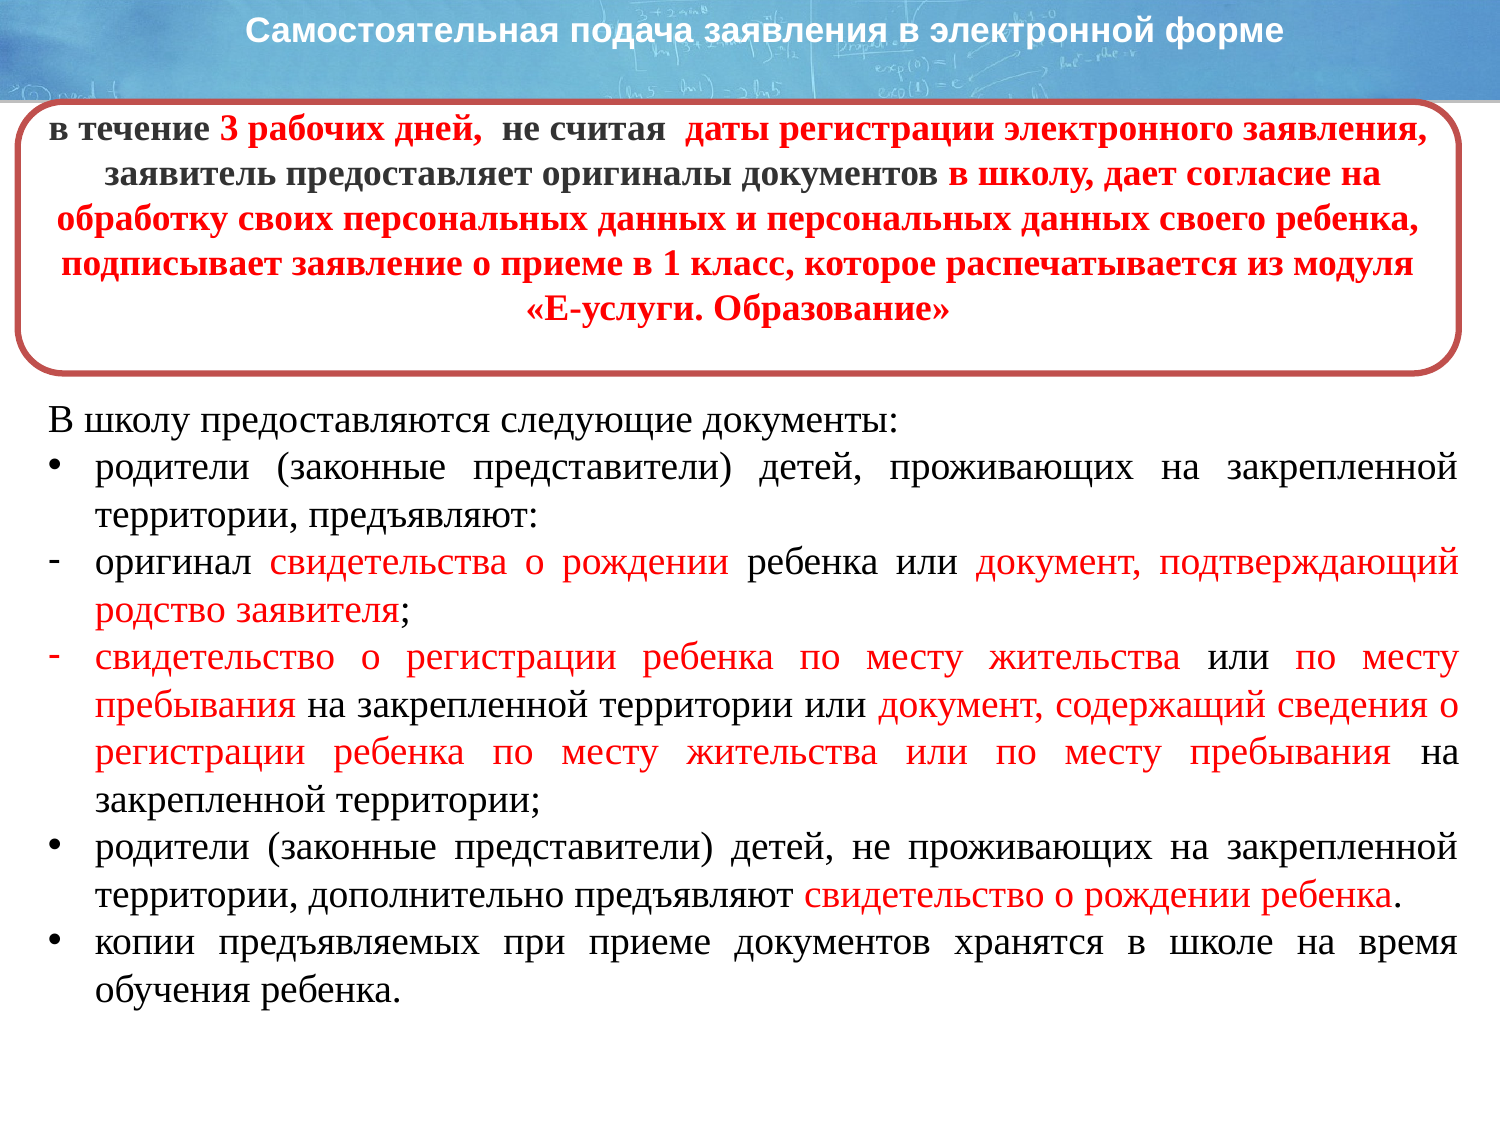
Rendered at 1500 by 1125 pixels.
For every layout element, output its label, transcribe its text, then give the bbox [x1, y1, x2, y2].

text_box в течение 3 рабочих дней, не считая даты регистрации электронного заявления, заявитель предоставляет оригиналы документов в школу, дает согласие на обработку своих персональных данных и персональных данных своего ребенка, подписывает заявление о приеме в 1 класс, которое распечатывается из модуля «Е-услуги. Образование» [15, 112, 1461, 376]
picture [0, 0, 1500, 101]
text_box В школу предоставляются следующие документы: родители (законные представители) детей, проживающих на закрепленной территории, предъявляют: оригинал свидетельства о рождении ребенка или документ, подтверждающий родство заявителя; свидетельство о регистрации ребенка по месту жительства или по месту пребывания на закрепленной территории или документ, содержащий сведения о регистрации ребенка по месту жительства или по месту пребывания на закрепленной территории; родители (законные представители) детей, не проживающих на закрепленной территории, дополнительно предъявляют свидетельство о рождении ребенка. копии предъявляемых при приеме документов хранятся в школе на время обучения ребенка. [33, 385, 1475, 1018]
